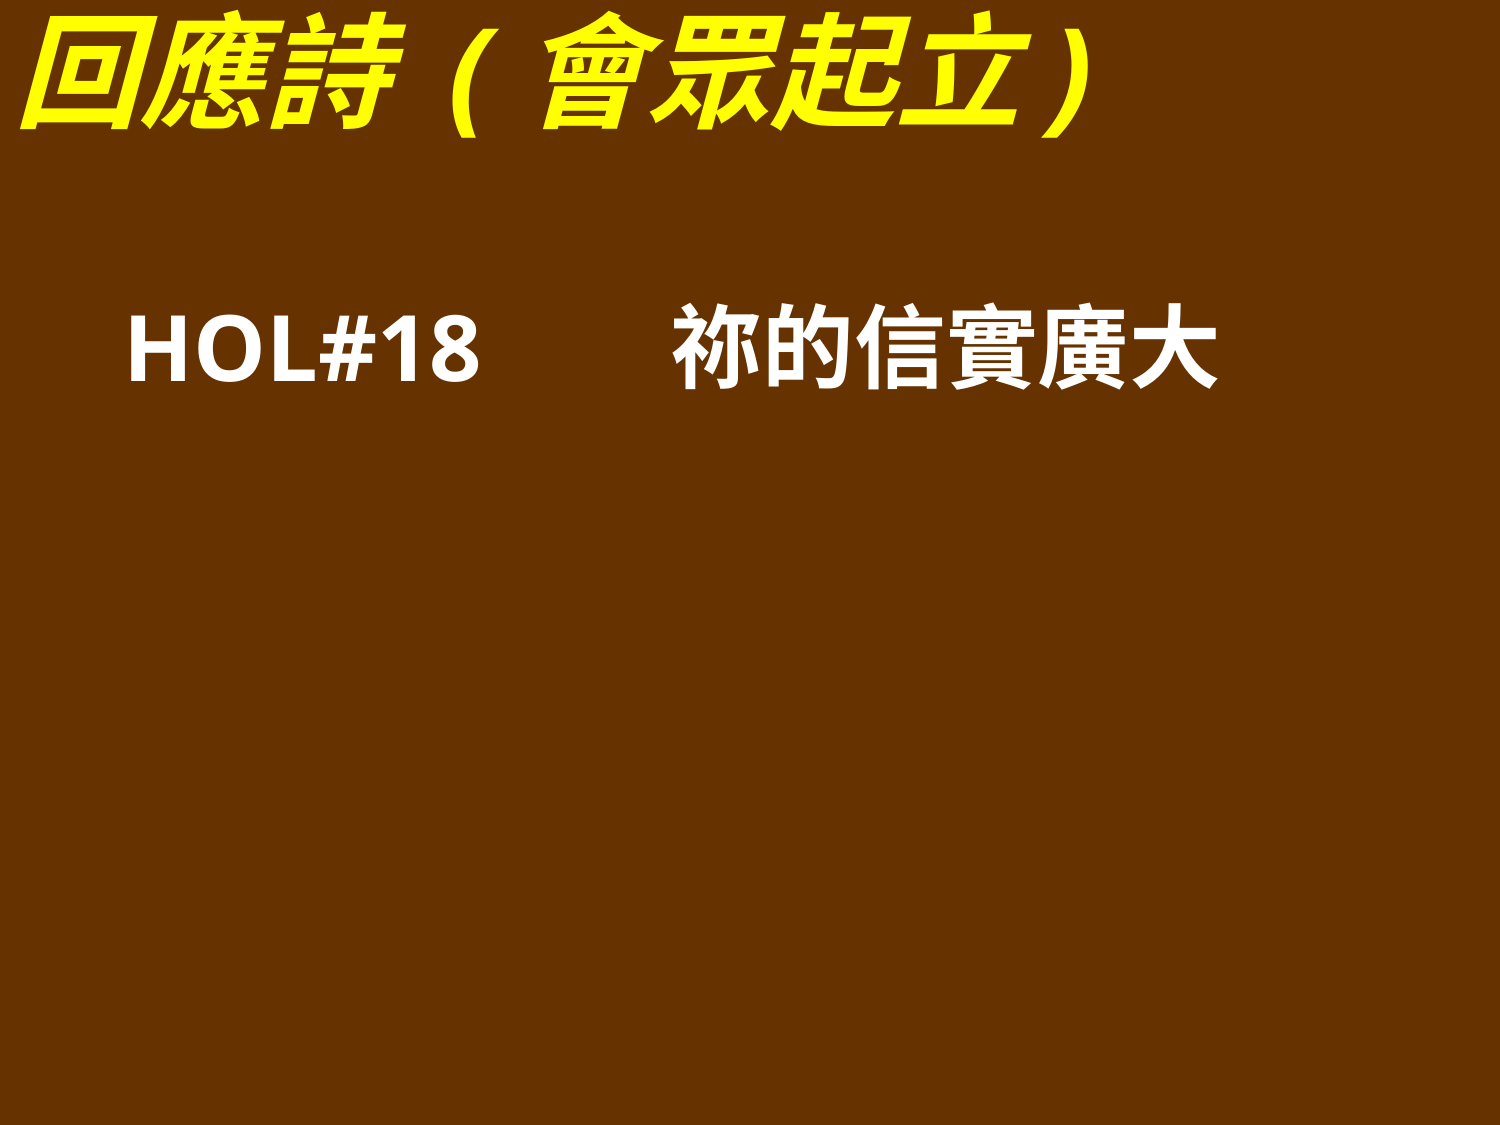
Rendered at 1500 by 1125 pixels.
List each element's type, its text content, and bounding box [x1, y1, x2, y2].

text_box HOL#18 祢的信實廣大 [37, 137, 1463, 408]
text_box 回應詩 (會眾起立) [0, 0, 1275, 138]
